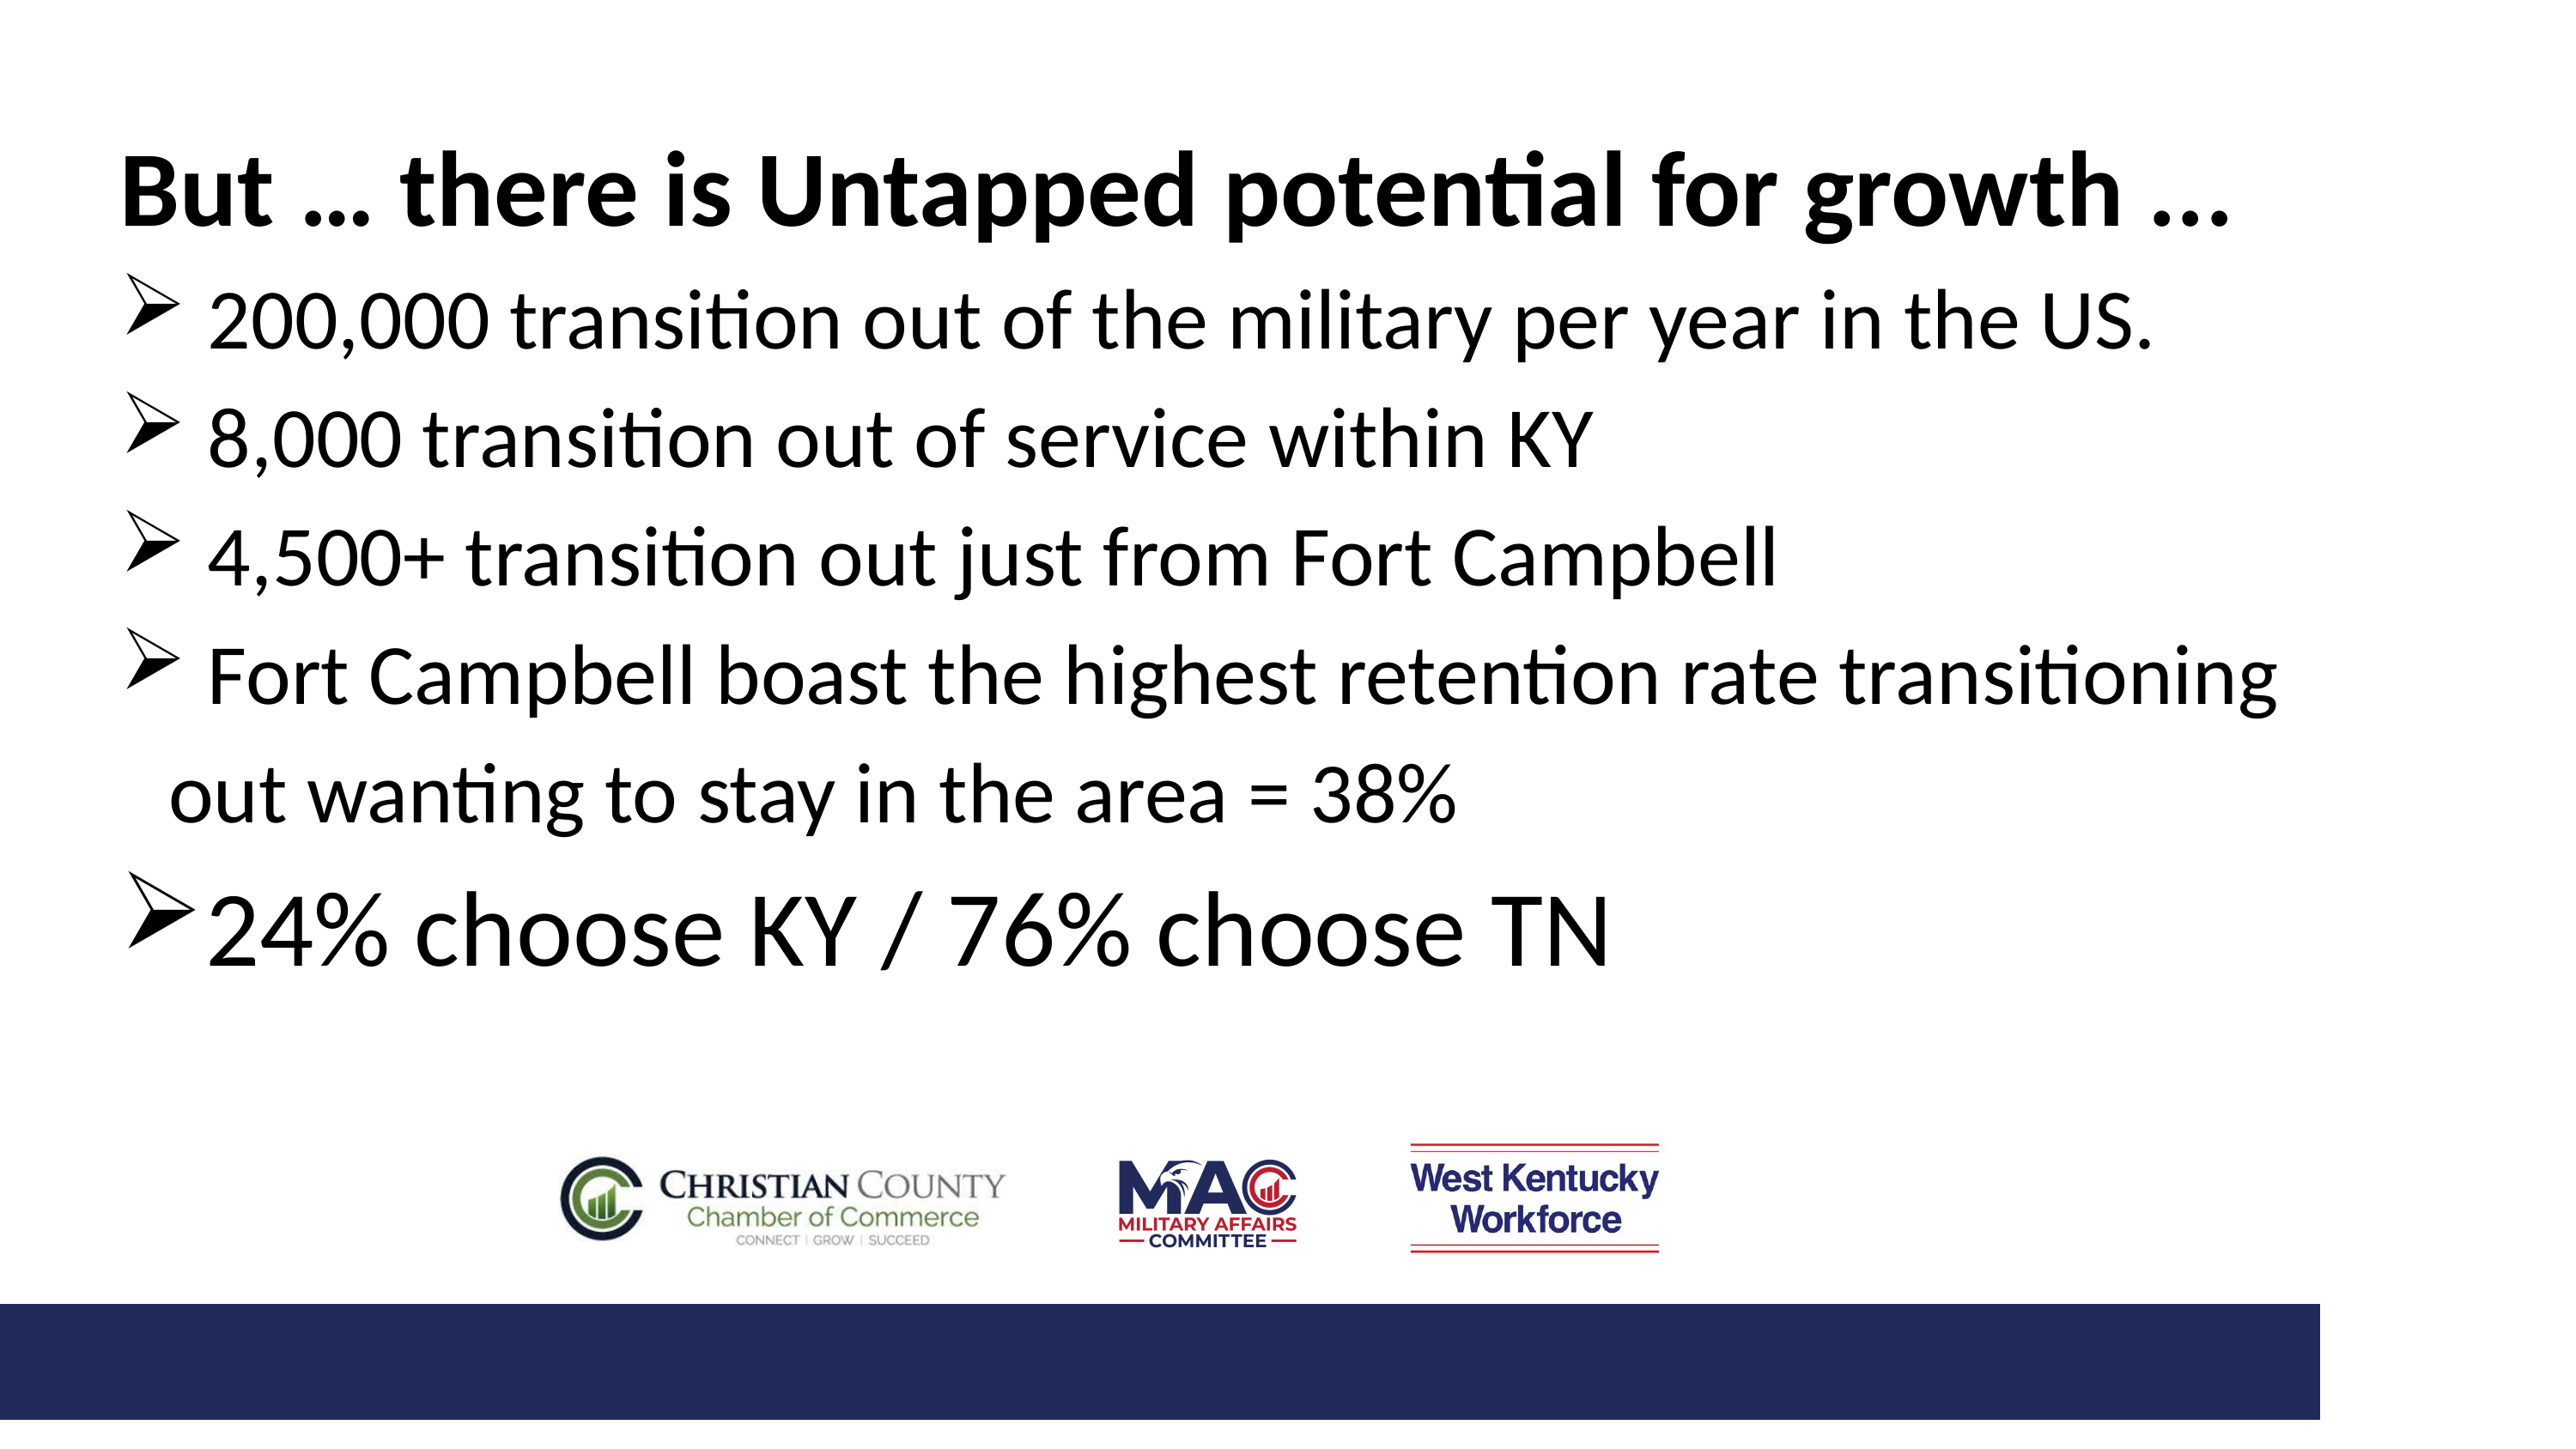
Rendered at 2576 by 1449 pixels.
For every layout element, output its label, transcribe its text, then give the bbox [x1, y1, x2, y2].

text_box But … there is Untapped potential for growth ... 200,000 transition out of the military per year in the US. 8,000 transition out of service within KY 4,500+ transition out just from Fort Campbell Fort Campbell boast the highest retention rate transitioning out wanting to stay in the area = 38% 24% choose KY / 76% choose TN [106, 112, 2426, 1419]
text_box [1104, 1131, 1310, 1276]
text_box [0, 1303, 2321, 1420]
picture [1381, 1134, 1689, 1262]
picture [557, 1155, 1009, 1247]
